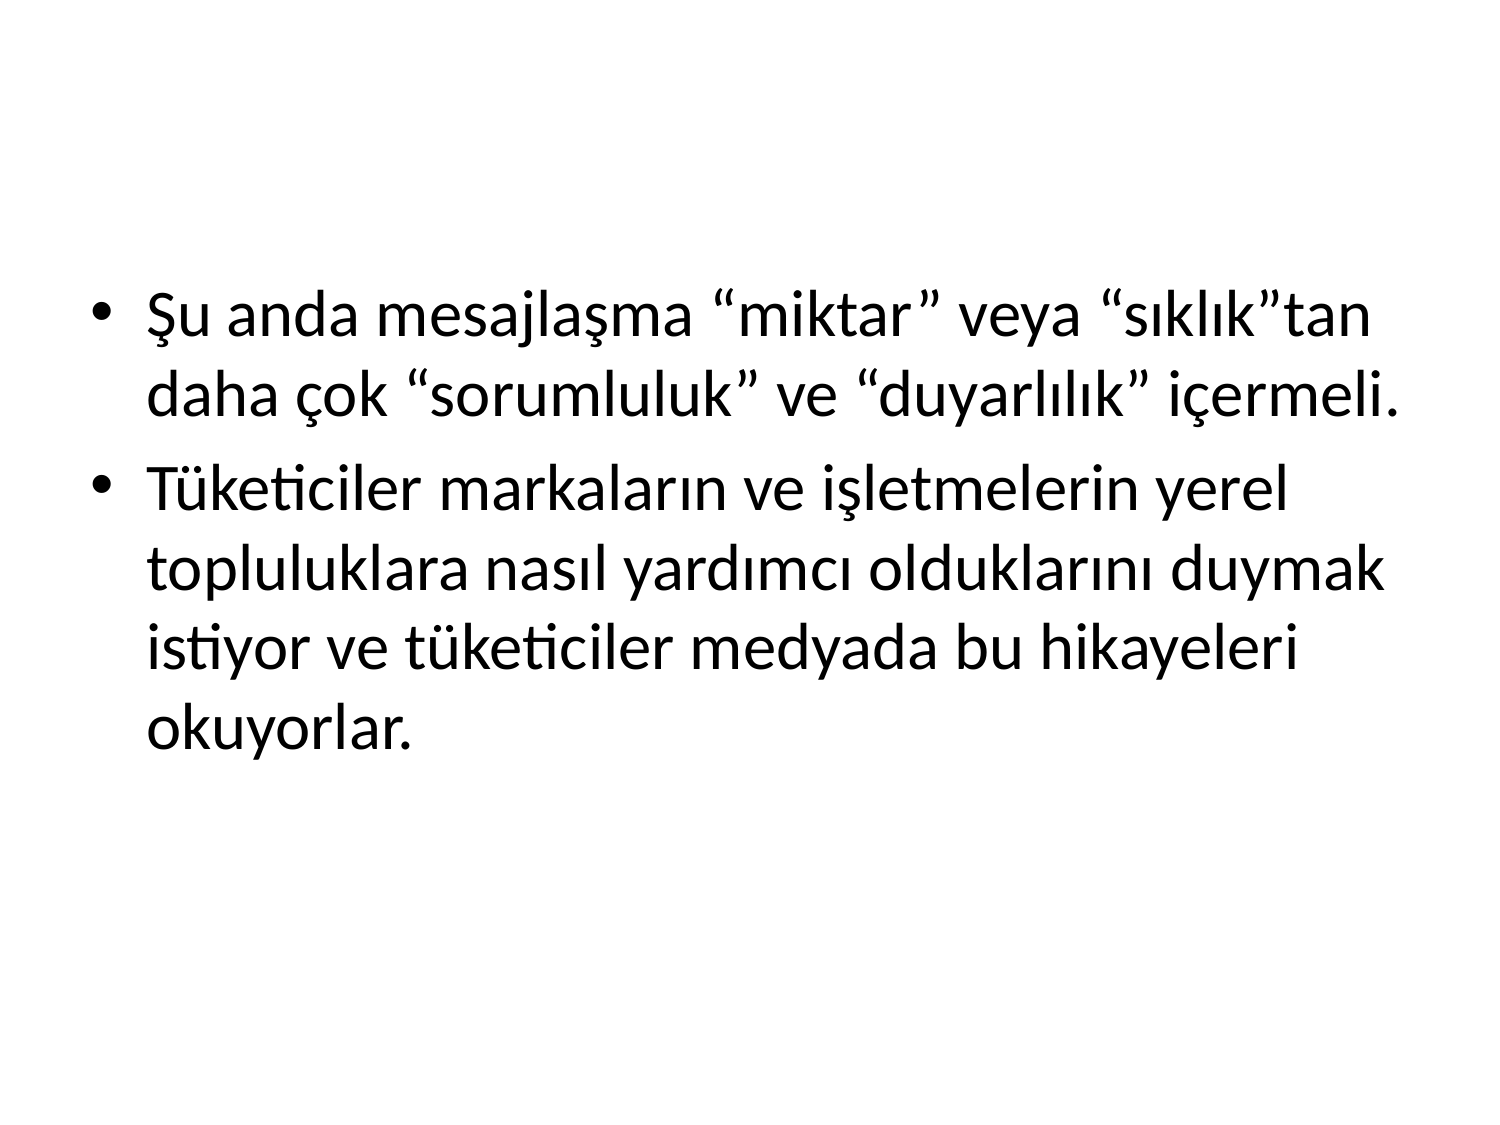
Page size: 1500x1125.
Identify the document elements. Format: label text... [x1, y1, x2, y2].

list Şu anda mesajlaşma “miktar” veya “sıklık”tan daha çok “sorumluluk” ve “duyarlılık” içermeli. Tüketiciler markaların ve işletmelerin yerel topluluklara nasıl yardımcı olduklarını duymak istiyor ve tüketiciler medyada bu hikayeleri okuyorlar. [75, 262, 1425, 1005]
